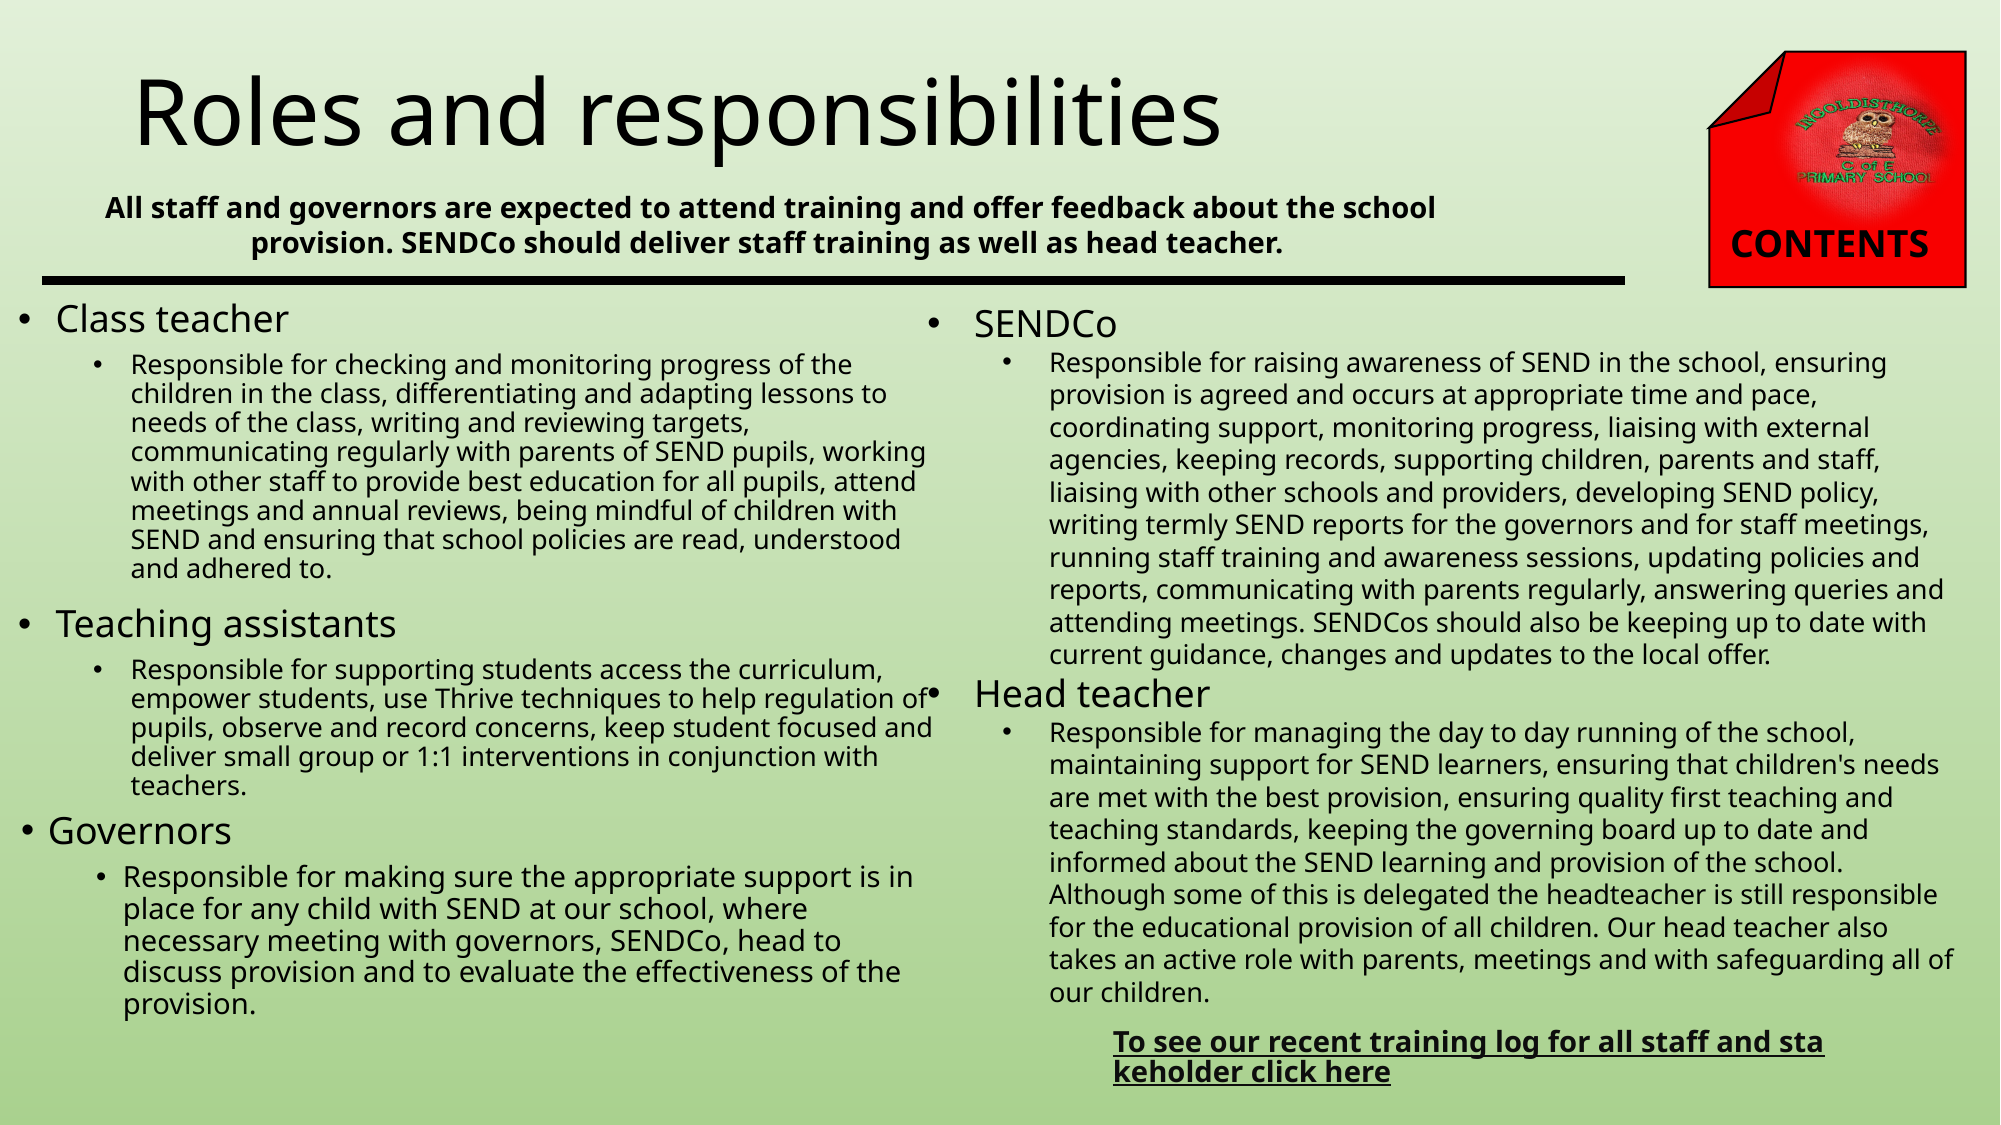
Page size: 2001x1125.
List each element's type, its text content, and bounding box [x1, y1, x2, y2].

text_box SENDCo Responsible for raising awareness of SEND in the school, ensuring provision is agreed and occurs at appropriate time and pace, coordinating support, monitoring progress, liaising with external agencies, keeping records, supporting children, parents and staff, liaising with other schools and providers, developing SEND policy, writing termly SEND reports for the governors and for staff meetings, running staff training and awareness sessions, updating policies and reports, communicating with parents regularly, answering queries and attending meetings. SENDCos should also be keeping up to date with current guidance, changes and updates to the local offer. Head teacher Responsible for managing the day to day running of the school, maintaining support for SEND learners, ensuring that children's needs are met with the best provision, ensuring quality first teaching and teaching standards, keeping the governing board up to date and informed about the SEND learning and provision of the school. Although some of this is delegated the headteacher is still responsible for the educational provision of all children. Our head teacher also takes an active role with parents, meetings and with safeguarding all of our children. [912, 292, 1971, 1048]
title Roles and responsibilities [117, 7, 1843, 225]
text_box All staff and governors are expected to attend training and offer feedback about the school provision. SENDCo should deliver staff training as well as head teacher. [29, 182, 1514, 267]
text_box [1709, 48, 1966, 288]
list Class teacher Responsible for checking and monitoring progress of the children in the class, differentiating and adapting lessons to needs of the class, writing and reviewing targets, communicating regularly with parents of SEND pupils, working with other staff to provide best education for all pupils, attend meetings and annual reviews, being mindful of children with SEND and ensuring that school policies are read, understood and adhered to. Teaching assistants Responsible for supporting students access the curriculum, empower students, use Thrive techniques to help regulation of pupils, observe and record concerns, keep student focused and deliver small group or 1:1 interventions in conjunction with teachers. Governors Responsible for making sure the appropriate support is in place for any child with SEND at our school, where necessary meeting with governors, SENDCo, head to discuss provision and to evaluate the effectiveness of the provision. [3, 292, 948, 1125]
text_box To see our recent training log for all staff and stakeholder click here [1098, 1016, 1843, 1071]
